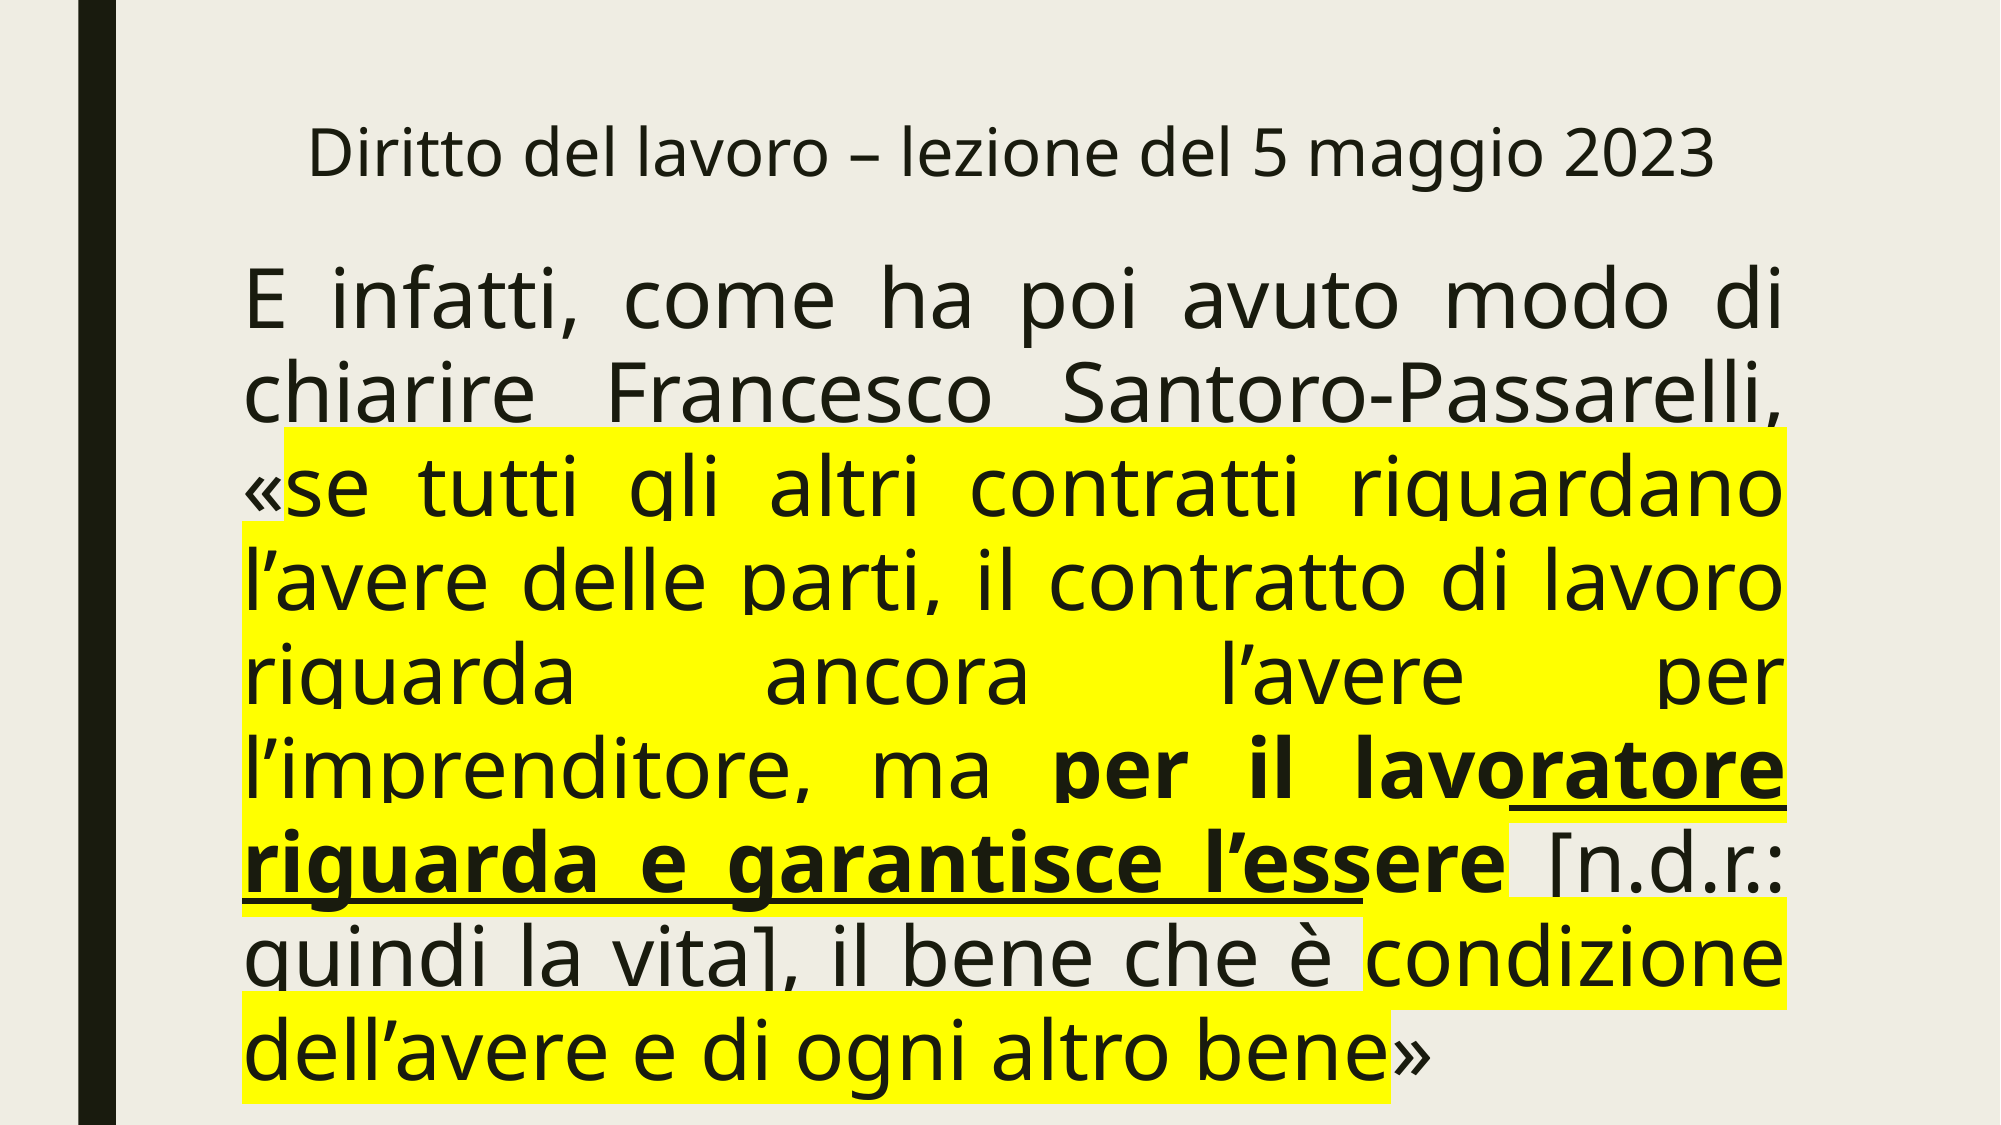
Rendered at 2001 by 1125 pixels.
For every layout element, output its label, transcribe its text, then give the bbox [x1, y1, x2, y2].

title Diritto del lavoro – lezione del 5 maggio 2023 [225, 112, 1800, 246]
list E infatti, come ha poi avuto modo di chiarire Francesco Santoro-Passarelli, «se tutti gli altri contratti riguardano l’avere delle parti, il contratto di lavoro riguarda ancora l’avere per l’imprenditore, ma per il lavoratore riguarda e garantisce l’essere [n.d.r.: quindi la vita], il bene che è condizione dell’avere e di ogni altro bene» [227, 245, 1803, 1013]
